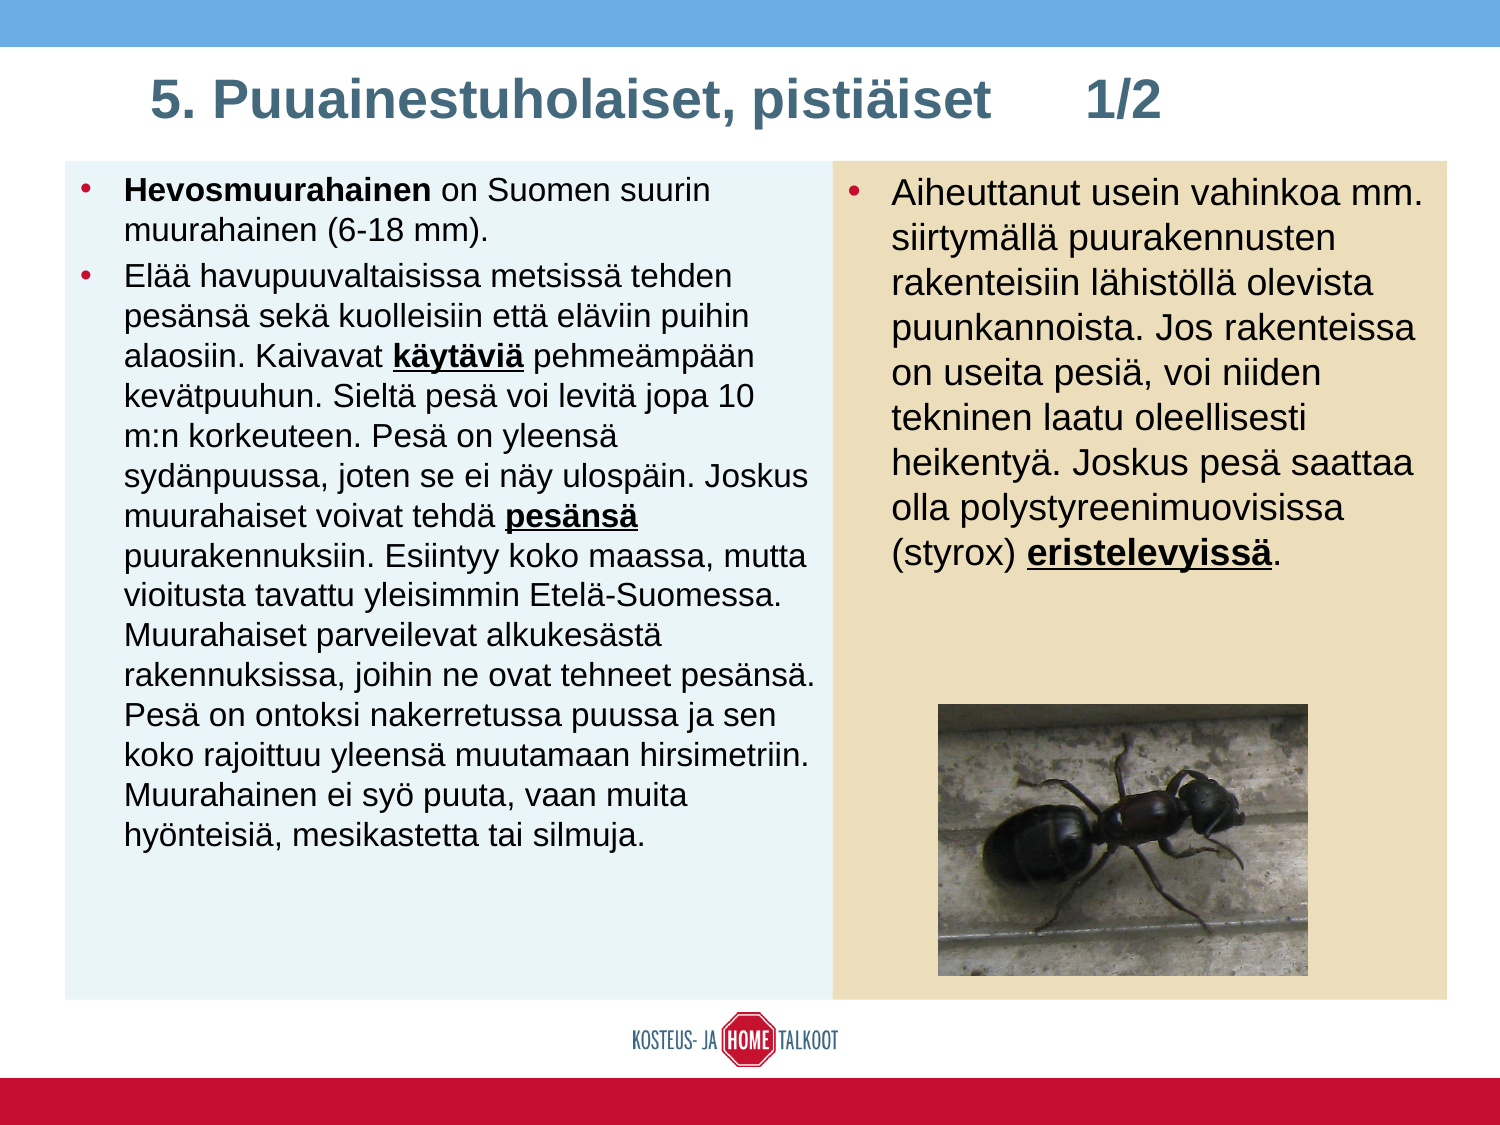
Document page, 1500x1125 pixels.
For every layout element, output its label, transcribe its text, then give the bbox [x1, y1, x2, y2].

list Aiheuttanut usein vahinkoa mm. siirtymällä puurakennusten rakenteisiin lähistöllä olevista puunkannoista. Jos rakenteissa on useita pesiä, voi niiden tekninen laatu oleellisesti heikentyä. Joskus pesä saattaa olla polystyreenimuovisissa (styrox) eristelevyissä. [832, 160, 1447, 1000]
picture [633, 1012, 838, 1067]
title 5. Puuainestuholaiset, pistiäiset 1/2 [135, 54, 1353, 138]
picture [938, 703, 1309, 976]
list Hevosmuurahainen on Suomen suurin muurahainen (6-18 mm). Elää havupuuvaltaisissa metsissä tehden pesänsä sekä kuolleisiin että eläviin puihin alaosiin. Kaivavat käytäviä pehmeämpään kevätpuuhun. Sieltä pesä voi levitä jopa 10 m:n korkeuteen. Pesä on yleensä sydänpuussa, joten se ei näy ulospäin. Joskus muurahaiset voivat tehdä pesänsä puurakennuksiin. Esiintyy koko maassa, mutta vioitusta tavattu yleisimmin Etelä-Suomessa. Muurahaiset parveilevat alkukesästä rakennuksissa, joihin ne ovat tehneet pesänsä. Pesä on ontoksi nakerretussa puussa ja sen koko rajoittuu yleensä muutamaan hirsimetriin. Muurahainen ei syö puuta, vaan muita hyönteisiä, mesikastetta tai silmuja. [64, 160, 832, 1000]
